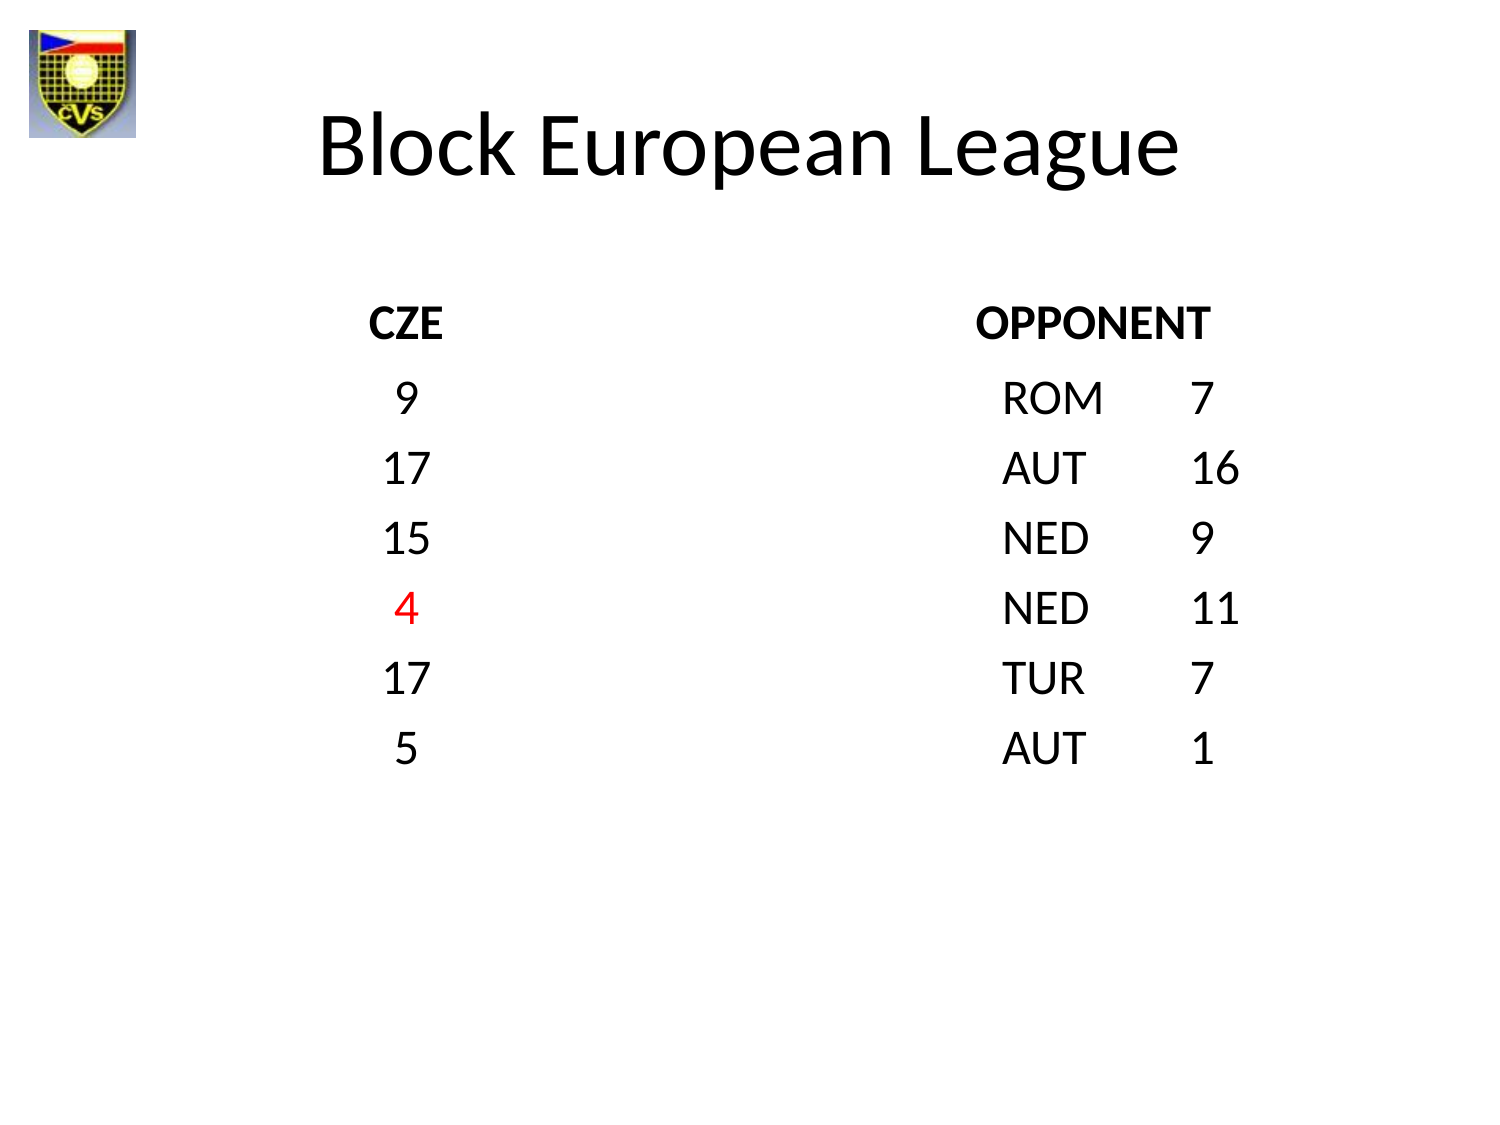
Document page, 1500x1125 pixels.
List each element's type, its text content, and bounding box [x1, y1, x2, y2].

list CZE [75, 251, 738, 356]
picture [29, 30, 136, 138]
title Block European League [75, 45, 1425, 233]
list ROM 7 AUT 16 NED 9 NED 11 TUR 7 AUT 1 [761, 356, 1425, 1005]
list 9 17 15 4 17 5 [75, 356, 738, 1005]
list OPPONENT [761, 251, 1425, 356]
